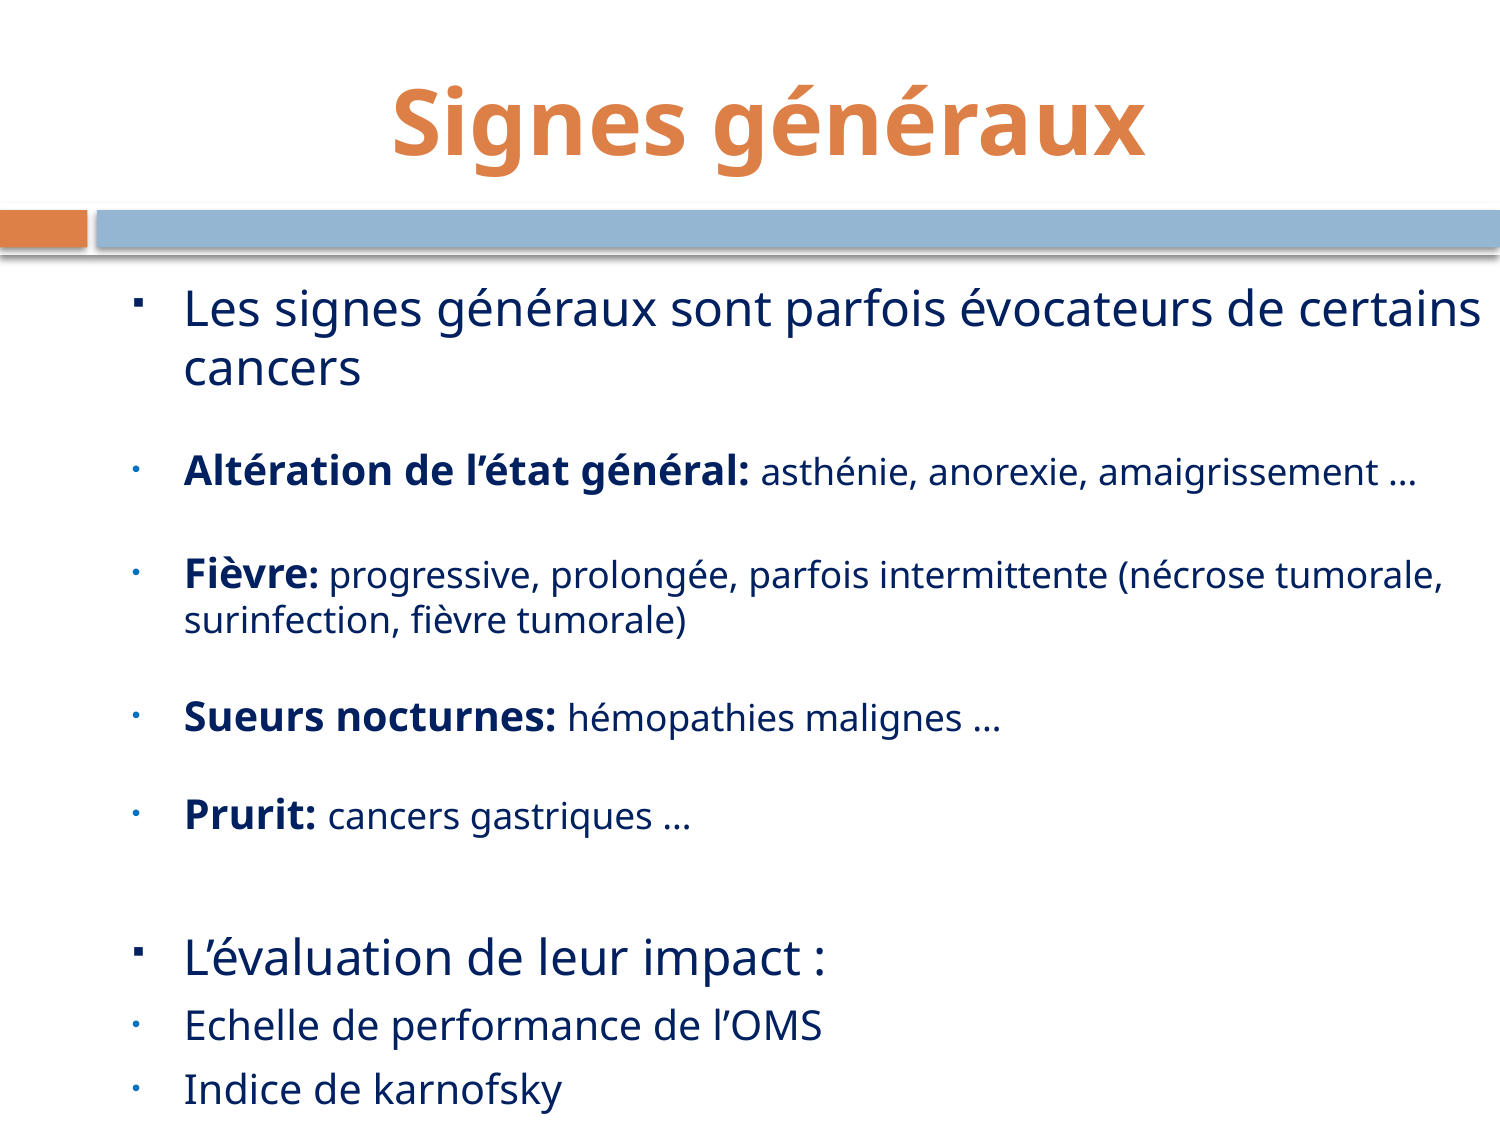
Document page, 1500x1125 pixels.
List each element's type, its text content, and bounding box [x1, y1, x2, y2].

text_box Signes généraux [100, 37, 1438, 200]
list Les signes généraux sont parfois évocateurs de certains cancers Altération de l’état général: asthénie, anorexie, amaigrissement … Fièvre: progressive, prolongée, parfois intermittente (nécrose tumorale, surinfection, fièvre tumorale) Sueurs nocturnes: hémopathies malignes … Prurit: cancers gastriques … L’évaluation de leur impact : Echelle de performance de l’OMS Indice de karnofsky [117, 269, 1500, 1125]
